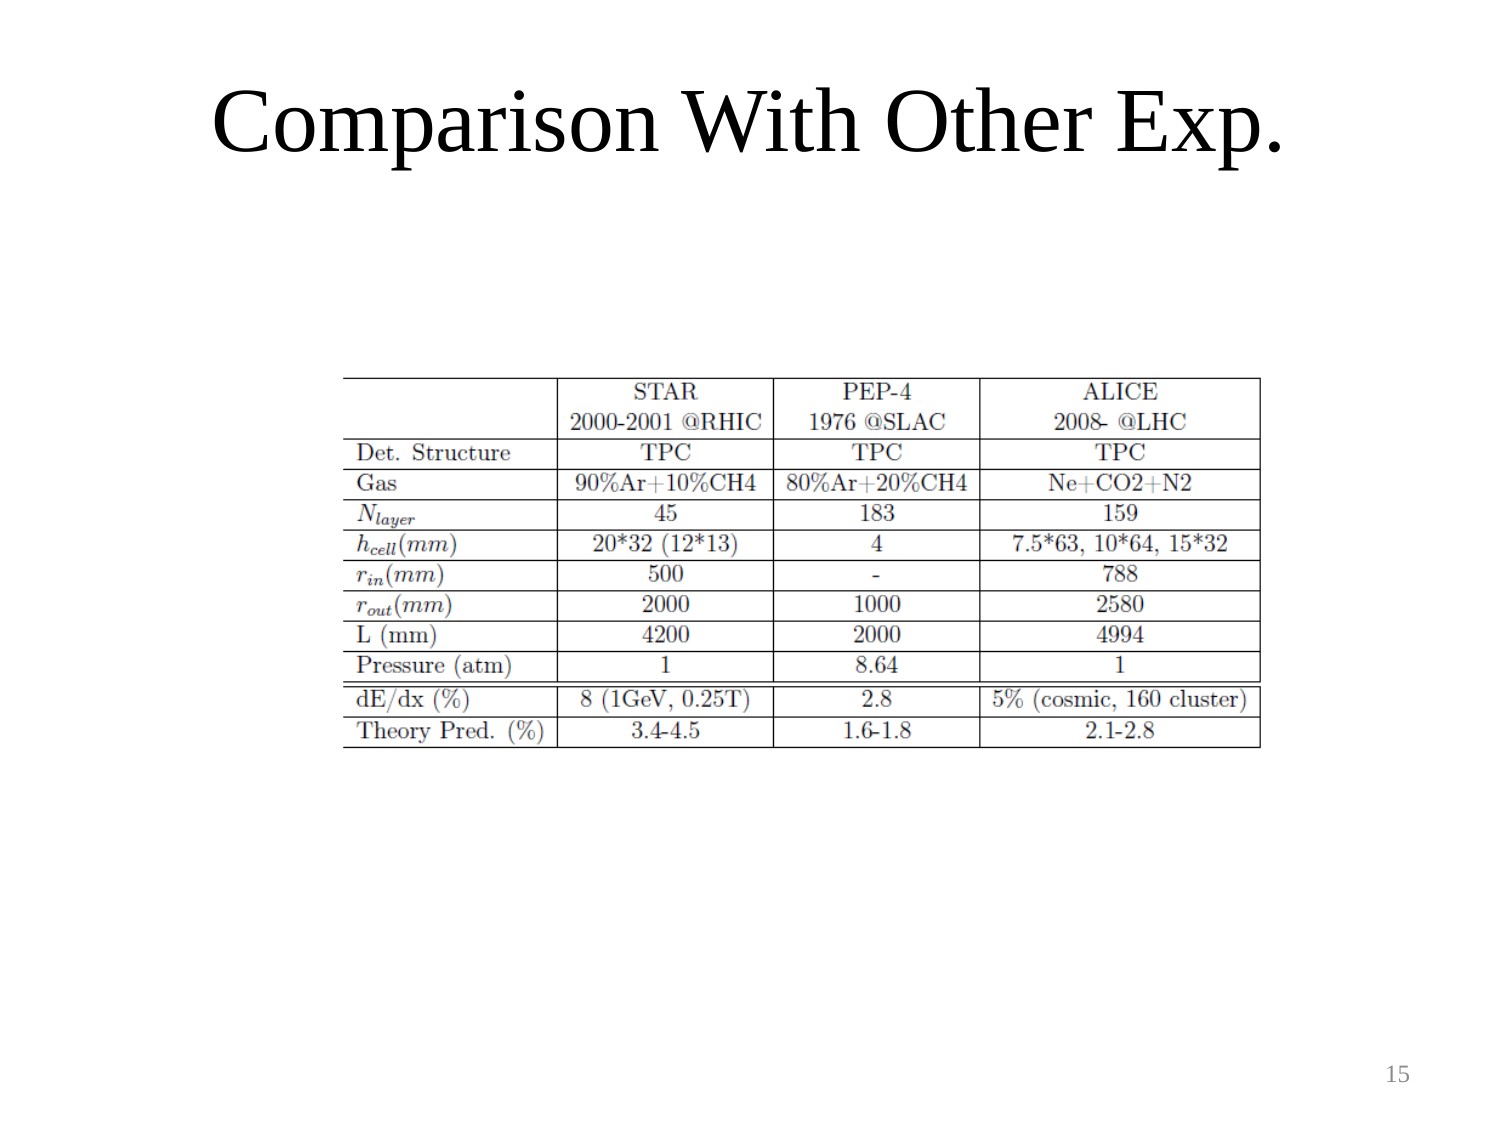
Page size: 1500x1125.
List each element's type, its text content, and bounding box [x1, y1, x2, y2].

slide_number 15 [1074, 1042, 1425, 1103]
picture [336, 373, 1267, 754]
title Comparison With Other Exp. [75, 45, 1425, 185]
